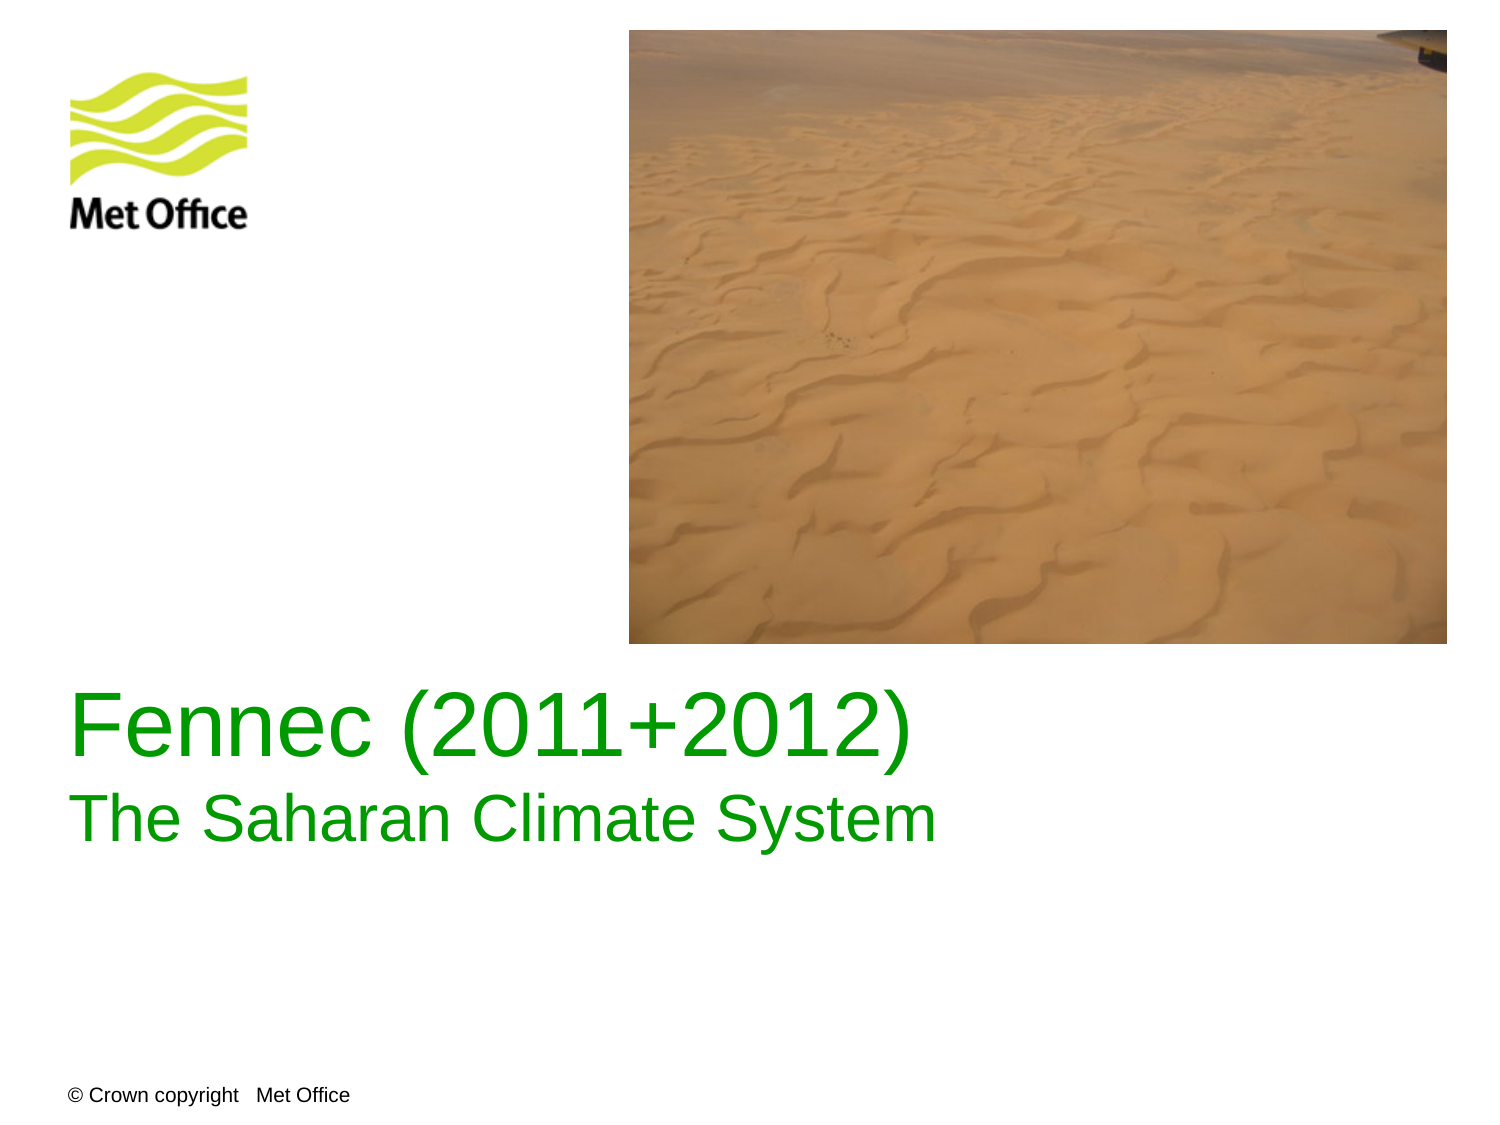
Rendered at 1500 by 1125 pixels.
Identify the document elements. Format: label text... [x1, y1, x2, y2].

title Fennec (2011+2012) The Saharan Climate System [52, 656, 1463, 863]
picture [0, 0, 1500, 1125]
